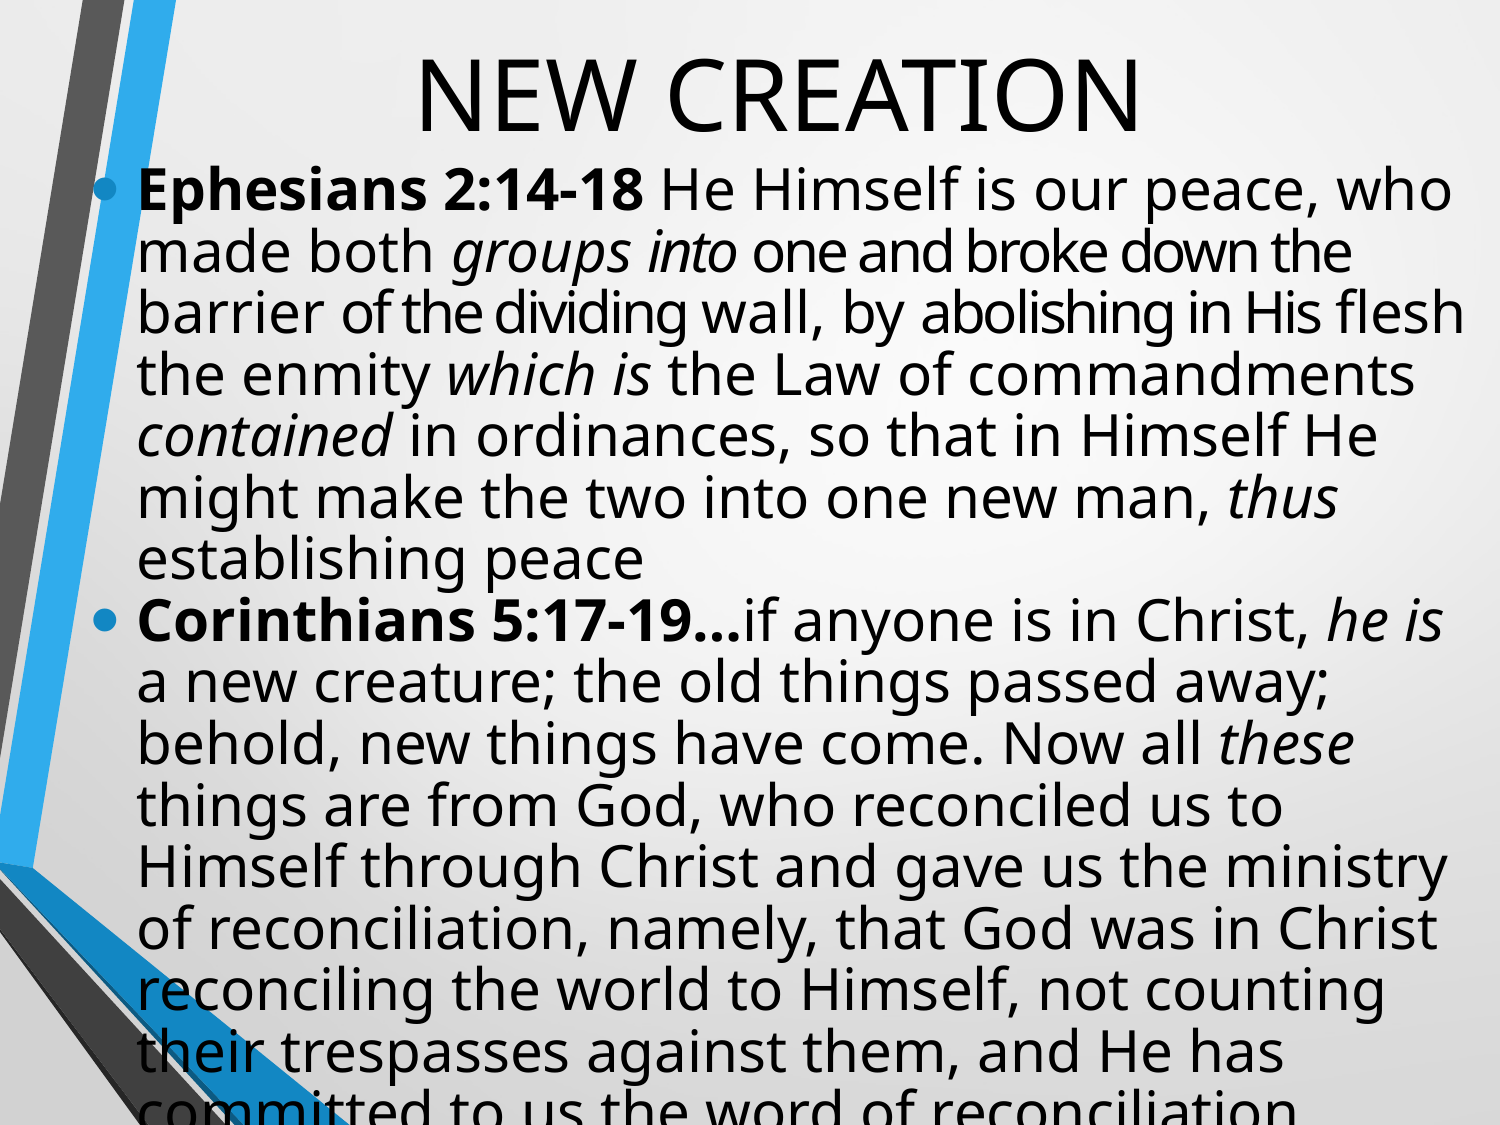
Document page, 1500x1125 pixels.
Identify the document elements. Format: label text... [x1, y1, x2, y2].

list Ephesians 2:14-18 He Himself is our peace, who made both groups into one and broke down the barrier of the dividing wall, by abolishing in His flesh the enmity which is the Law of commandments contained in ordinances, so that in Himself He might make the two into one new man, thus establishing peace Corinthians 5:17-19…if anyone is in Christ, he is a new creature; the old things passed away; behold, new things have come. Now all these things are from God, who reconciled us to Himself through Christ and gave us the ministry of reconciliation, namely, that God was in Christ reconciling the world to Himself, not counting their trespasses against them, and He has committed to us the word of reconciliation. [75, 182, 1500, 1125]
title NEW CREATION [161, 0, 1425, 182]
